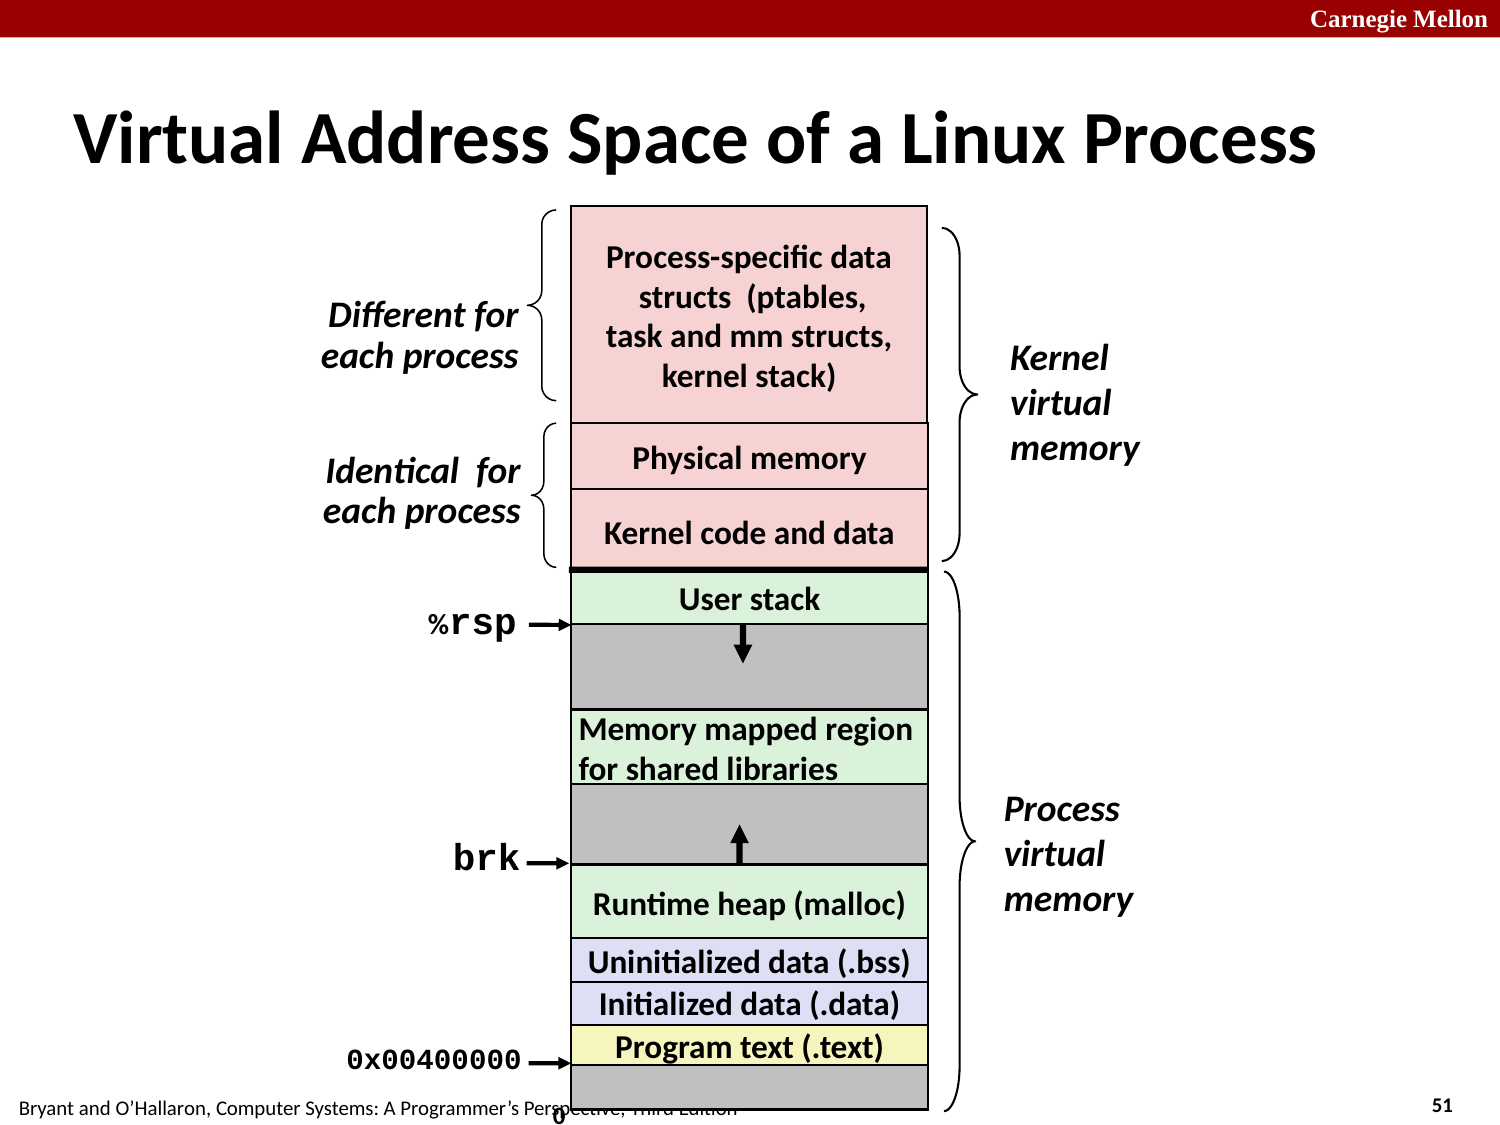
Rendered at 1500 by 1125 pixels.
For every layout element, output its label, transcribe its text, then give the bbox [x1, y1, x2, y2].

text_box User stack [571, 570, 929, 624]
text_box [736, 624, 750, 664]
text_box [571, 1065, 929, 1110]
text_box Runtime heap (malloc) [571, 865, 929, 938]
title Virtual Address Space of a Linux Process [58, 71, 1376, 197]
text_box Uninitialized data (.bss) [571, 938, 929, 982]
text_box Process virtual memory [988, 776, 1149, 927]
text_box Process-specific data structs (ptables, task and mm structs, kernel stack) [571, 206, 928, 424]
text_box Different for each process [275, 288, 534, 384]
text_box [941, 227, 978, 562]
text_box Kernel code and data [571, 489, 929, 570]
text_box [534, 209, 557, 401]
text_box Kernel virtual memory [995, 325, 1155, 476]
text_box 0x00400000 [331, 1037, 537, 1084]
text_box Program text (.text) [571, 1025, 929, 1065]
text_box %rsp [413, 589, 532, 650]
text_box [943, 571, 976, 1112]
text_box Physical memory [571, 423, 929, 489]
text_box Memory mapped region for shared libraries [571, 710, 929, 783]
text_box brk [438, 826, 536, 886]
text_box [536, 423, 557, 568]
text_box [528, 1057, 572, 1070]
text_box [571, 783, 929, 865]
text_box [526, 857, 569, 870]
text_box Identical for each process [274, 443, 536, 540]
text_box Initialized data (.data) [571, 982, 929, 1025]
text_box [733, 824, 746, 864]
text_box [528, 618, 572, 632]
text_box [571, 624, 929, 710]
text_box 0 [538, 1092, 581, 1125]
